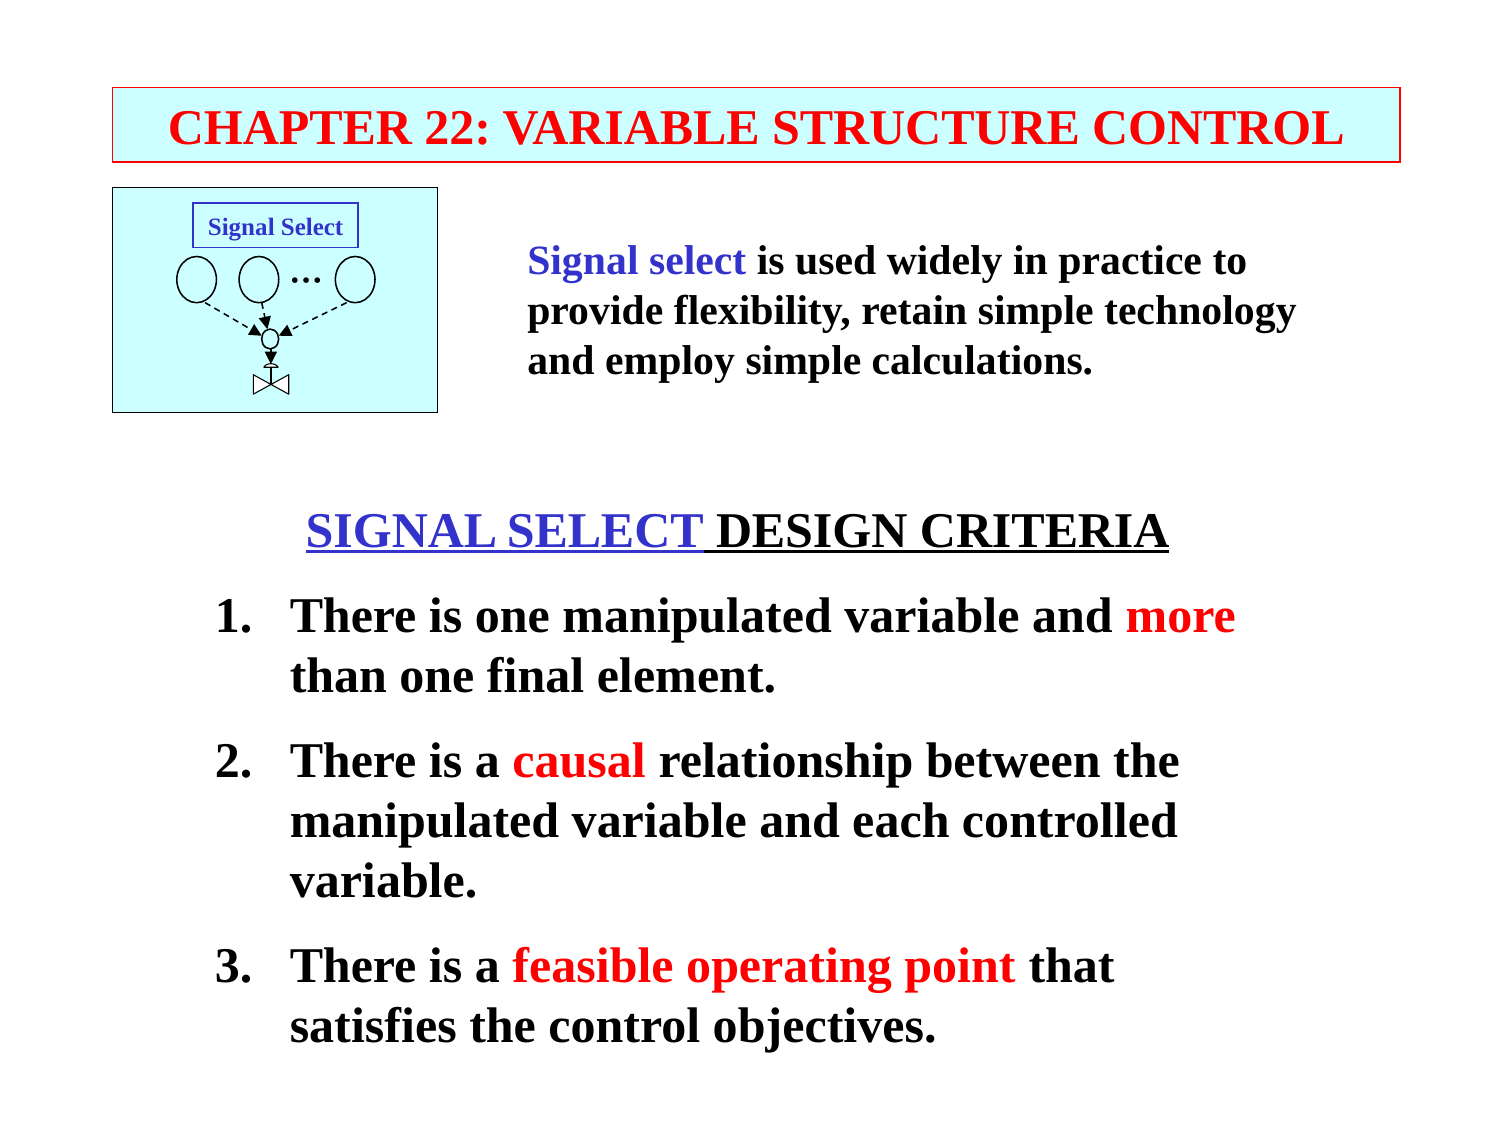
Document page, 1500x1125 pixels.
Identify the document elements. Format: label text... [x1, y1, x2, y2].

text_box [112, 187, 438, 413]
text_box SIGNAL SELECT DESIGN CRITERIA 1. There is one manipulated variable and more than one final element. 2. There is a causal relationship between the manipulated variable and each controlled variable. 3. There is a feasible operating point that satisfies the control objectives. [200, 489, 1275, 1060]
text_box Signal select is used widely in practice to provide flexibility, retain simple technology and employ simple calculations. [512, 225, 1388, 390]
text_box CHAPTER 22: VARIABLE STRUCTURE CONTROL [112, 87, 1400, 163]
